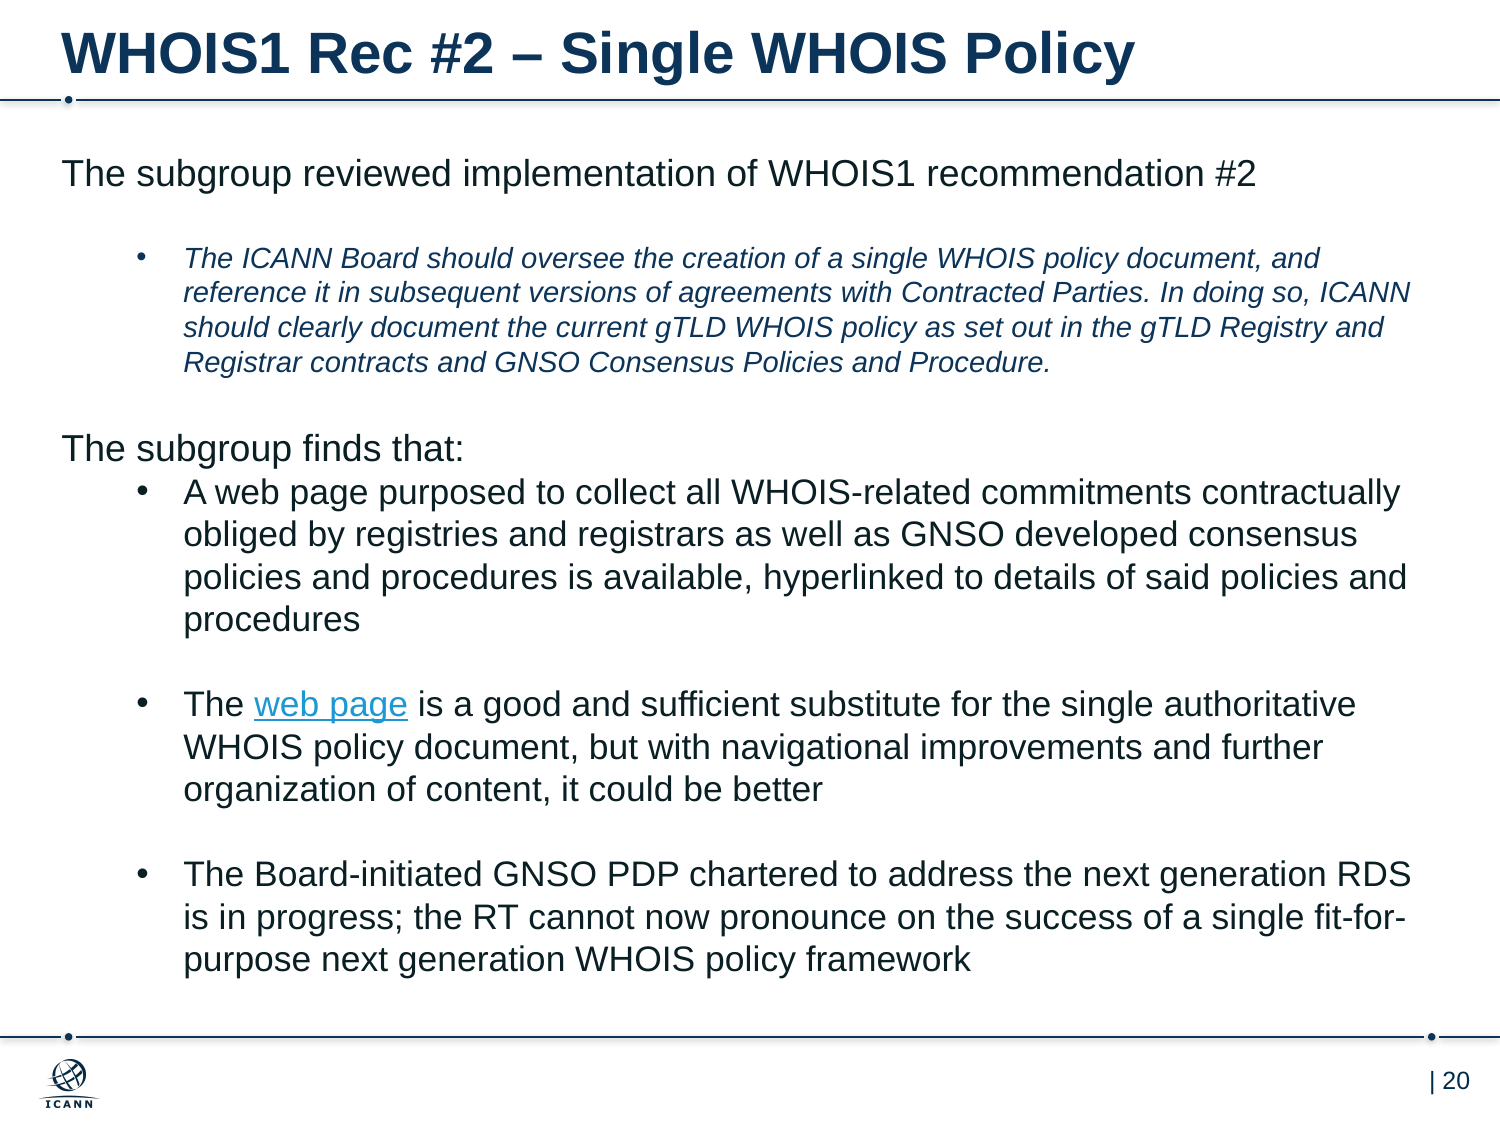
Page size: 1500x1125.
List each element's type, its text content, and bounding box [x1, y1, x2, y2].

title WHOIS1 Rec #2 – Single WHOIS Policy [61, 7, 1376, 82]
text_box The subgroup reviewed implementation of WHOIS1 recommendation #2 The ICANN Board should oversee the creation of a single WHOIS policy document, and reference it in subsequent versions of agreements with Contracted Parties. In doing so, ICANN should clearly document the current gTLD WHOIS policy as set out in the gTLD Registry and Registrar contracts and GNSO Consensus Policies and Procedure. The subgroup finds that: A web page purposed to collect all WHOIS-related commitments contractually obliged by registries and registrars as well as GNSO developed consensus policies and procedures is available, hyperlinked to details of said policies and procedures The web page is a good and sufficient substitute for the single authoritative WHOIS policy document, but with navigational improvements and further organization of content, it could be better The Board-initiated GNSO PDP chartered to address the next generation RDS is in progress; the RT cannot now pronounce on the success of a single fit-for-purpose next generation WHOIS policy framework [61, 148, 1432, 980]
picture [38, 1059, 100, 1108]
